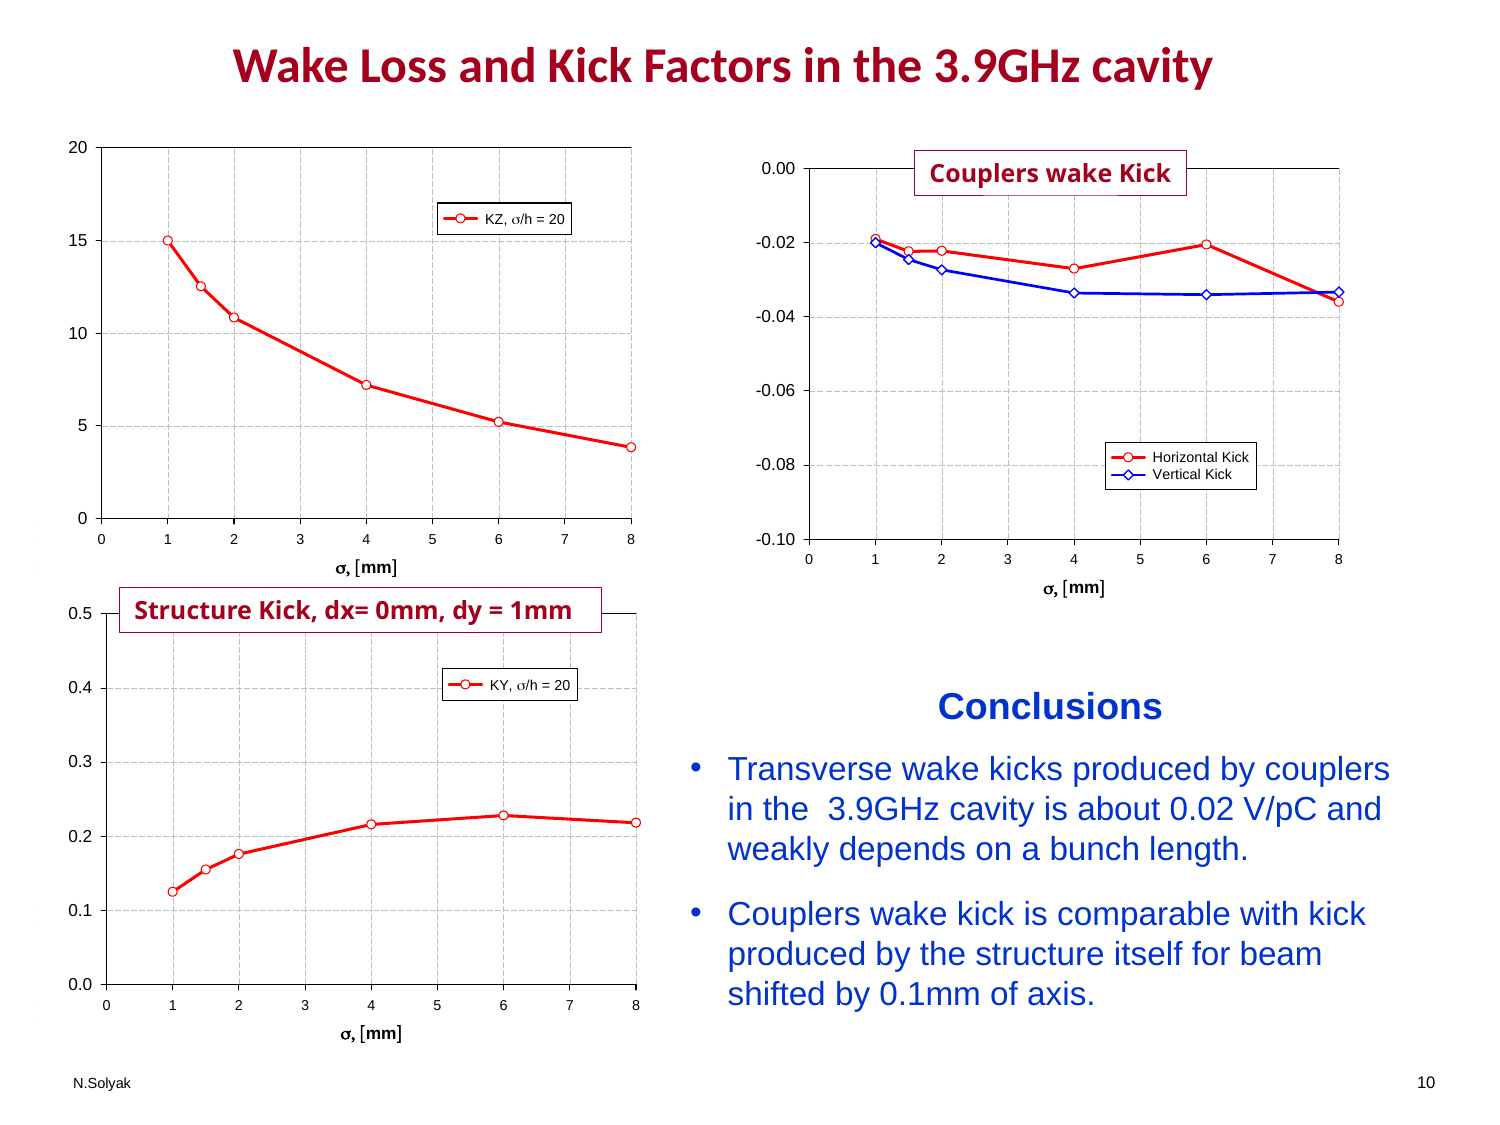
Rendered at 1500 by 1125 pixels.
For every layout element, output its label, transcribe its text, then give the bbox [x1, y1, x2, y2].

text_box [724, 129, 1433, 601]
text_box Conclusions Transverse wake kicks produced by couplers in the 3.9GHz cavity is about 0.02 V/pC and weakly depends on a bunch length. Couplers wake kick is comparable with kick produced by the structure itself for beam shifted by 0.1mm of axis. [734, 675, 1426, 1020]
slide_number 10 [1405, 1036, 1458, 1125]
text_box Wake Loss and Kick Factors in the 3.9GHz cavity [217, 24, 1240, 100]
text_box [37, 108, 725, 581]
footer N.Solyak [73, 1073, 750, 1125]
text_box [37, 588, 730, 1046]
